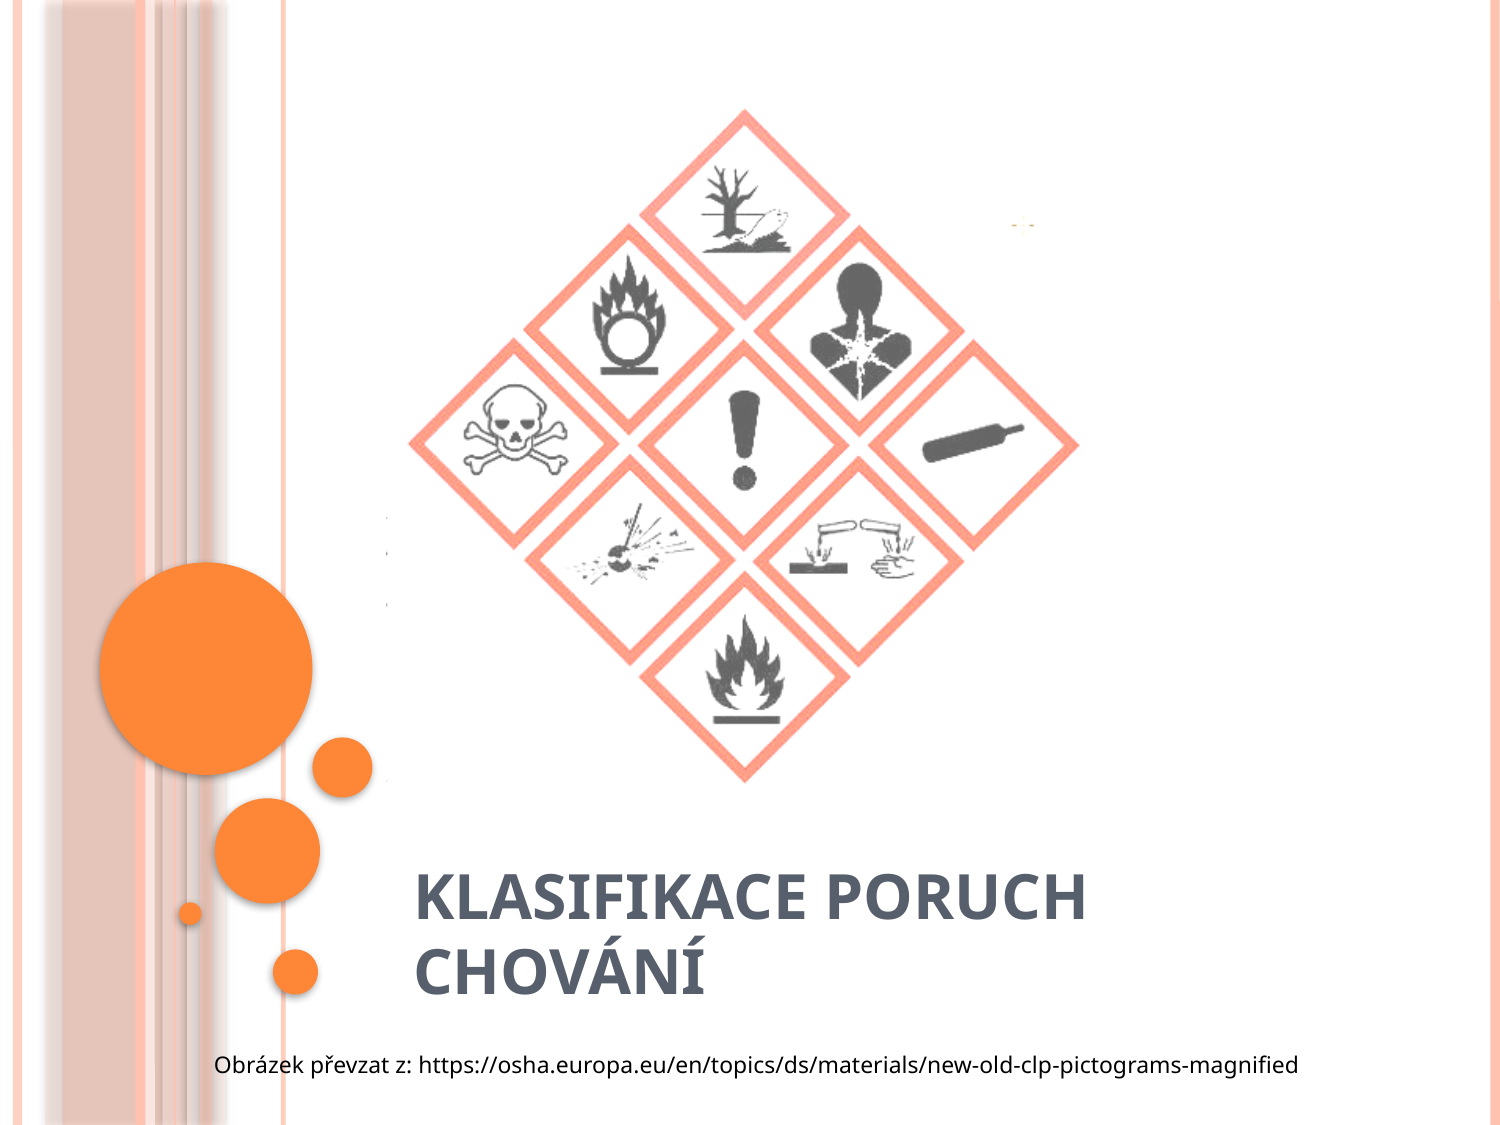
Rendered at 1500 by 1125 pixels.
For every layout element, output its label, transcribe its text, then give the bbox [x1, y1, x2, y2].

picture [386, 81, 1103, 805]
text_box Obrázek převzat z: https://osha.europa.eu/en/topics/ds/materials/new-old-clp-pictograms-magnified [199, 1042, 1383, 1086]
title Klasifikace poruch chování [398, 773, 1254, 1015]
